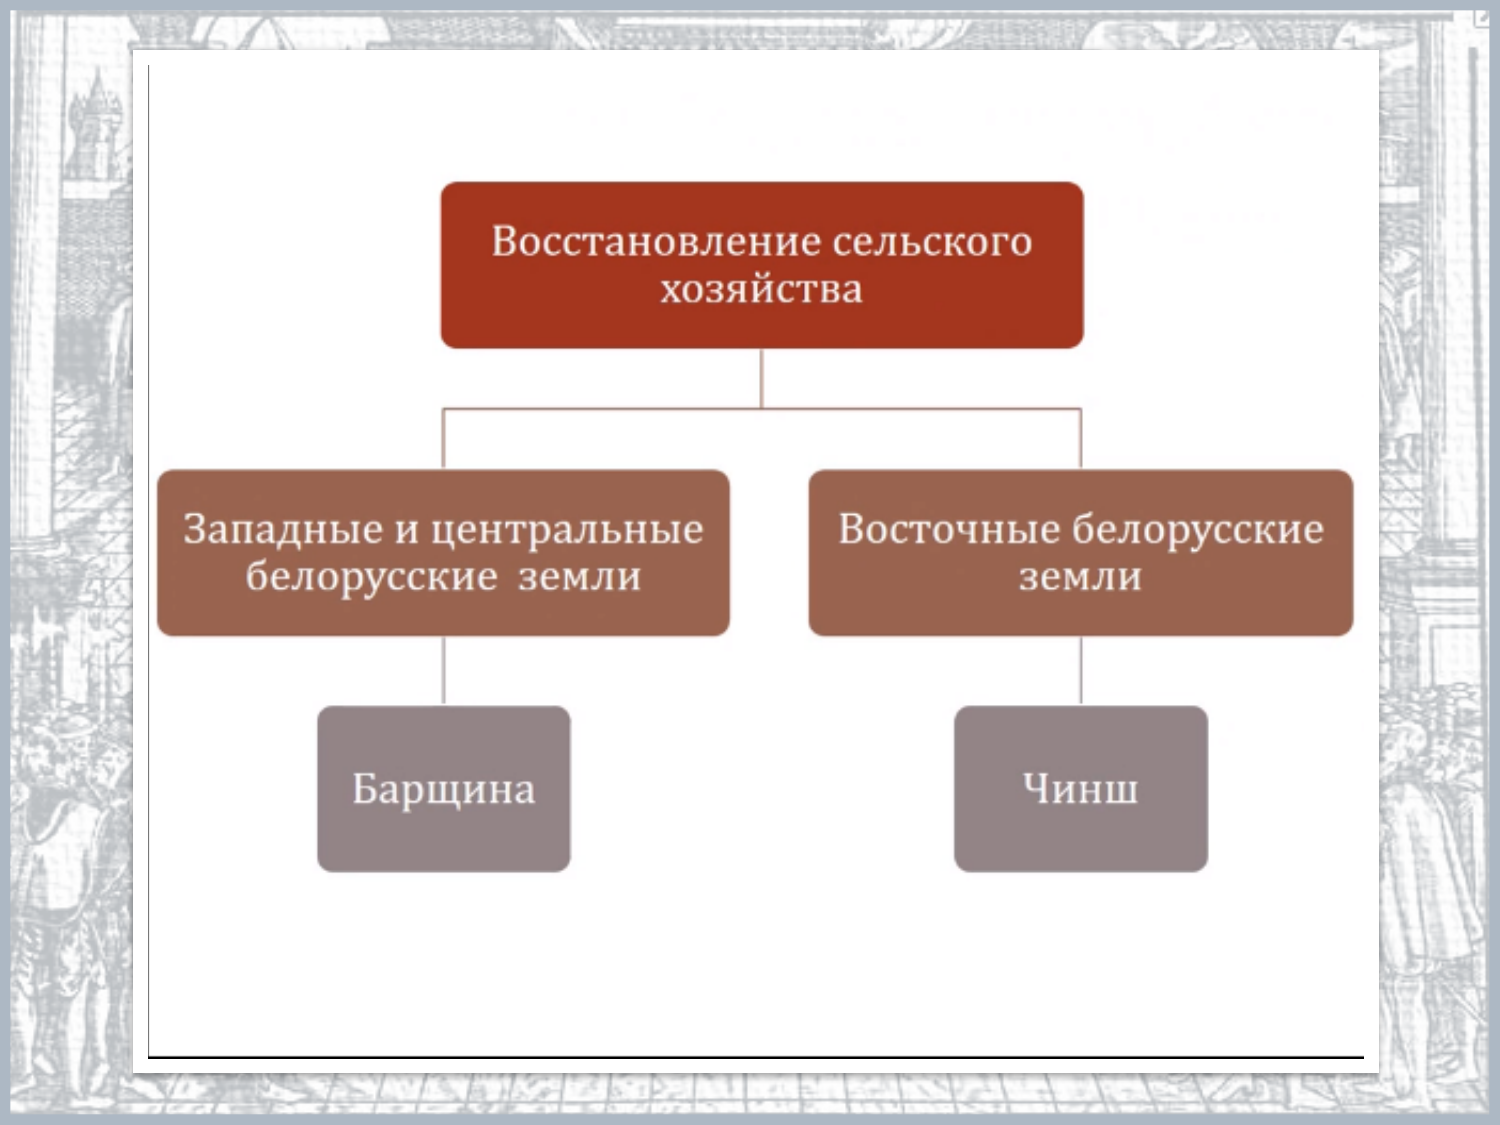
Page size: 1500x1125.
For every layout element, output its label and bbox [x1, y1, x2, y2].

picture [147, 64, 1365, 1059]
